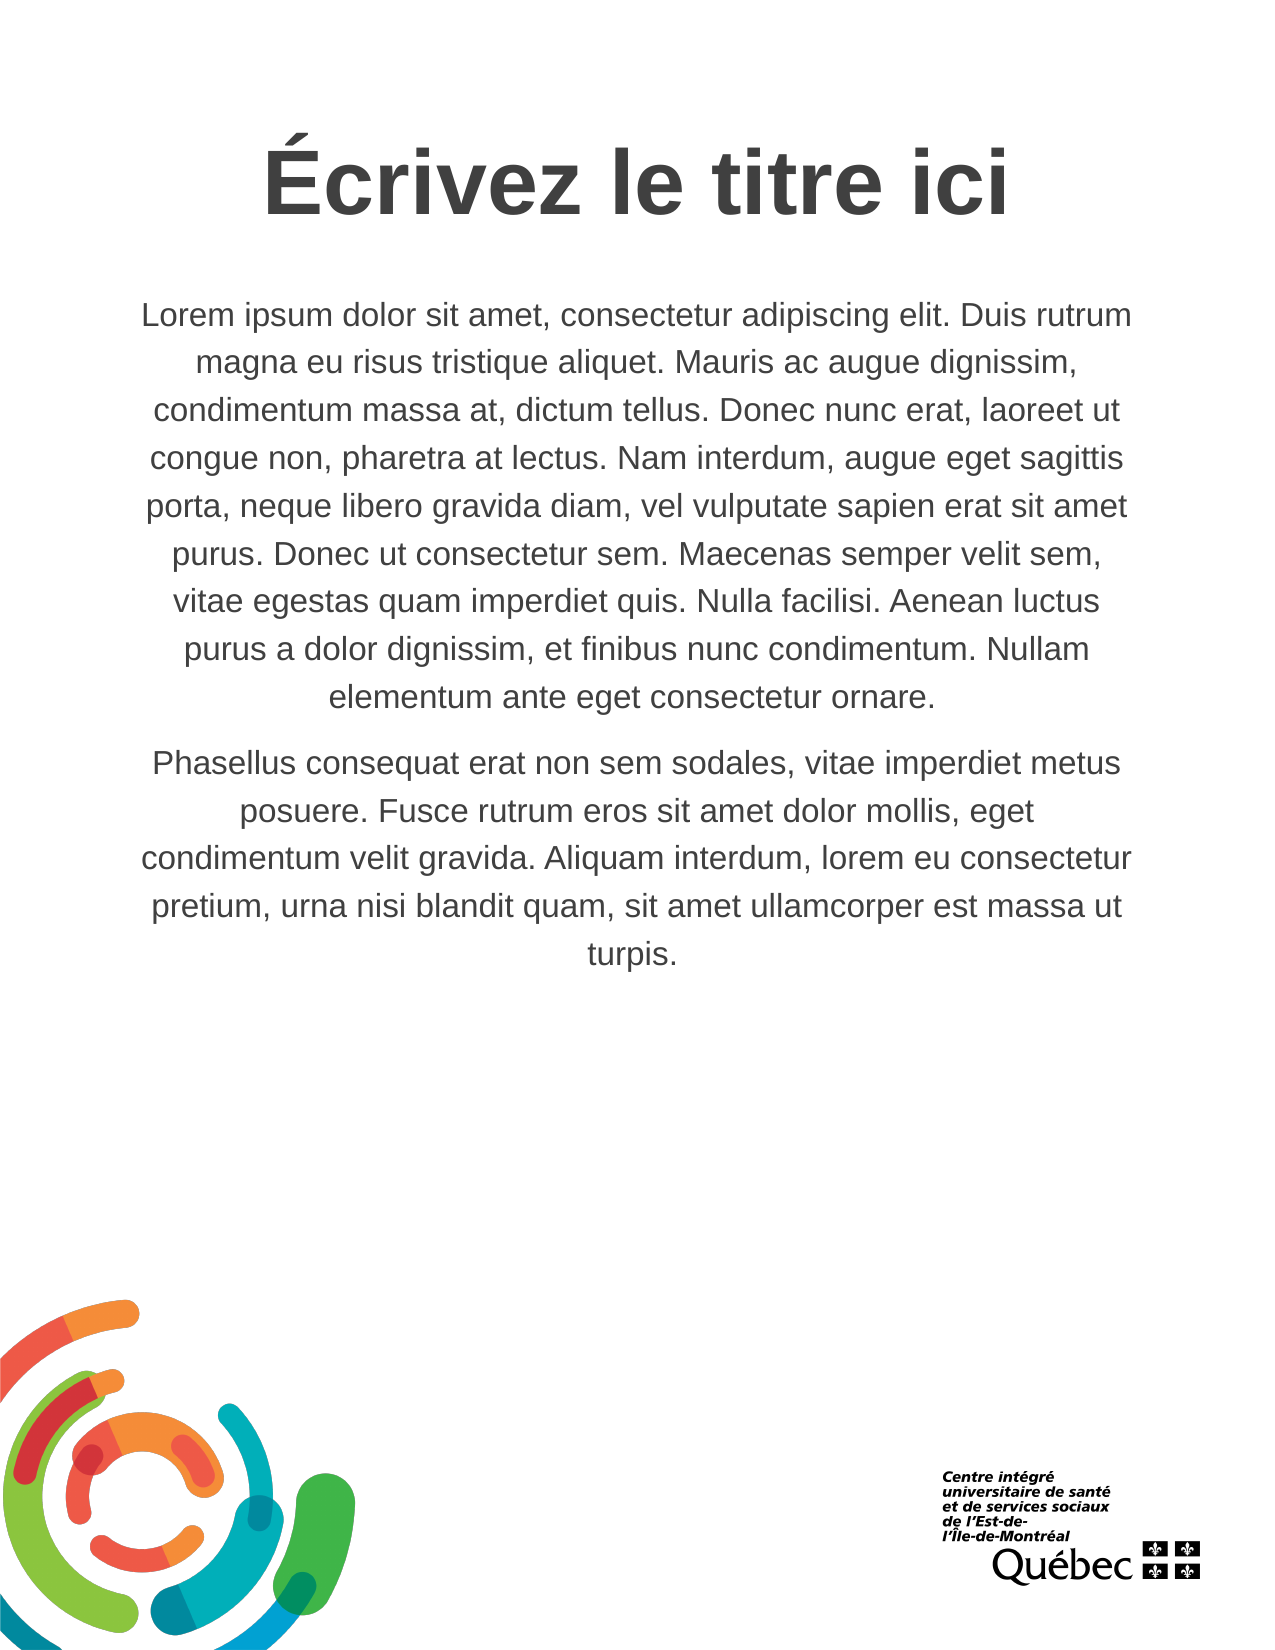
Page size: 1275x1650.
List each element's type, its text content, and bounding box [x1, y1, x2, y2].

picture [0, 1298, 373, 1650]
picture [882, 1445, 1256, 1605]
subtitle Lorem ipsum dolor sit amet, consectetur adipiscing elit. Duis rutrum magna eu risus tristique aliquet. Mauris ac augue dignissim, condimentum massa at, dictum tellus. Donec nunc erat, laoreet ut congue non, pharetra at lectus. Nam interdum, augue eget sagittis porta, neque libero gravida diam, vel vulputate sapien erat sit amet purus. Donec ut consectetur sem. Maecenas semper velit sem, vitae egestas quam imperdiet quis. Nulla facilisi. Aenean luctus purus a dolor dignissim, et finibus nunc condimentum. Nullam elementum ante eget consectetur ornare. Phasellus consequat erat non sem sodales, vitae imperdiet metus posuere. Fusce rutrum eros sit amet dolor mollis, eget condimentum velit gravida. Aliquam interdum, lorem eu consectetur pretium, urna nisi blandit quam, sit amet ullamcorper est massa ut turpis. [125, 277, 1150, 1229]
title Écrivez le titre ici [125, 111, 1150, 242]
